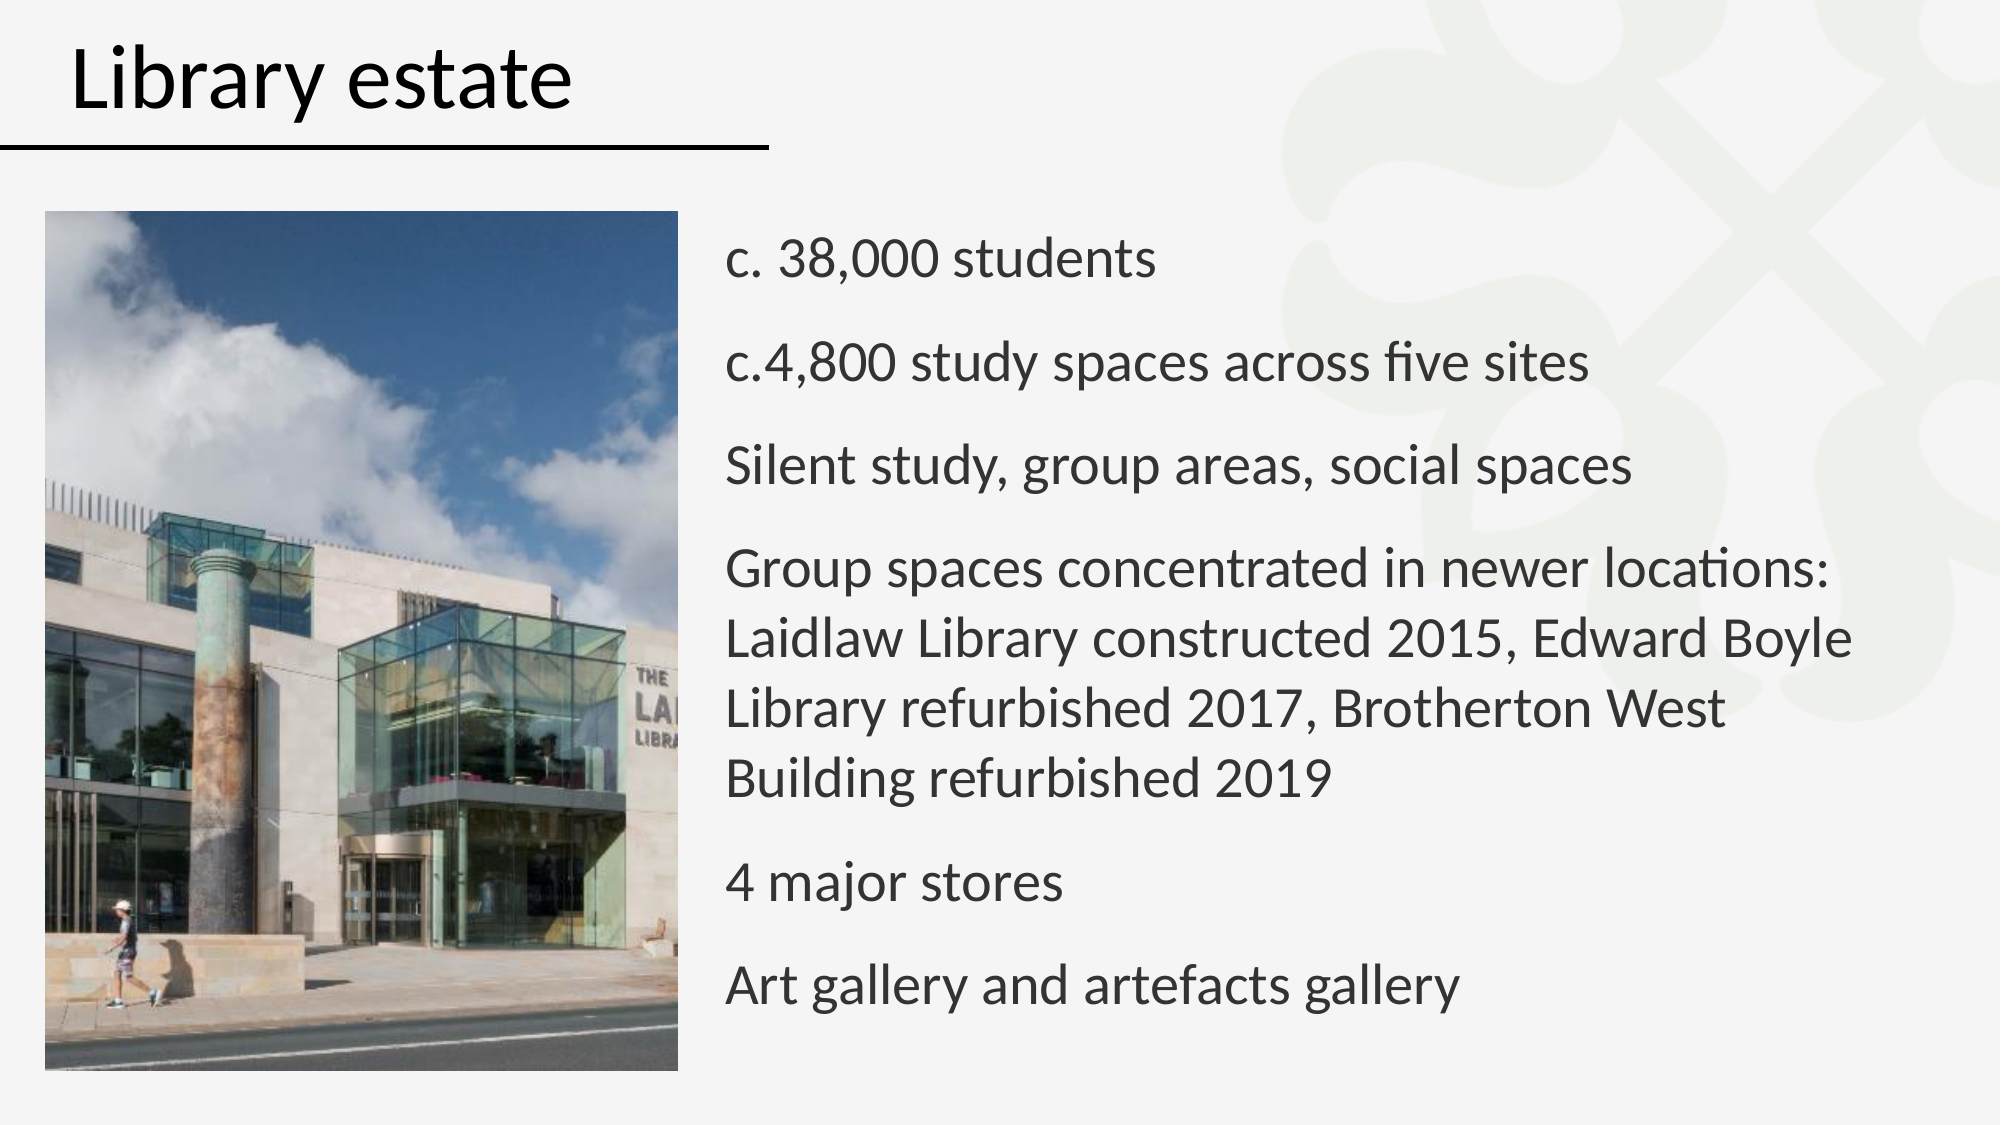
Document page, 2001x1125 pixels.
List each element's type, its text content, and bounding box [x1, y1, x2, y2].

list c. 38,000 students c.4,800 study spaces across five sites Silent study, group areas, social spaces Group spaces concentrated in newer locations: Laidlaw Library constructed 2015, Edward Boyle Library refurbished 2017, Brotherton West Building refurbished 2019 4 major stores Art gallery and artefacts gallery [710, 211, 1904, 1071]
title Library estate [55, 21, 1781, 148]
picture [44, 211, 678, 1071]
